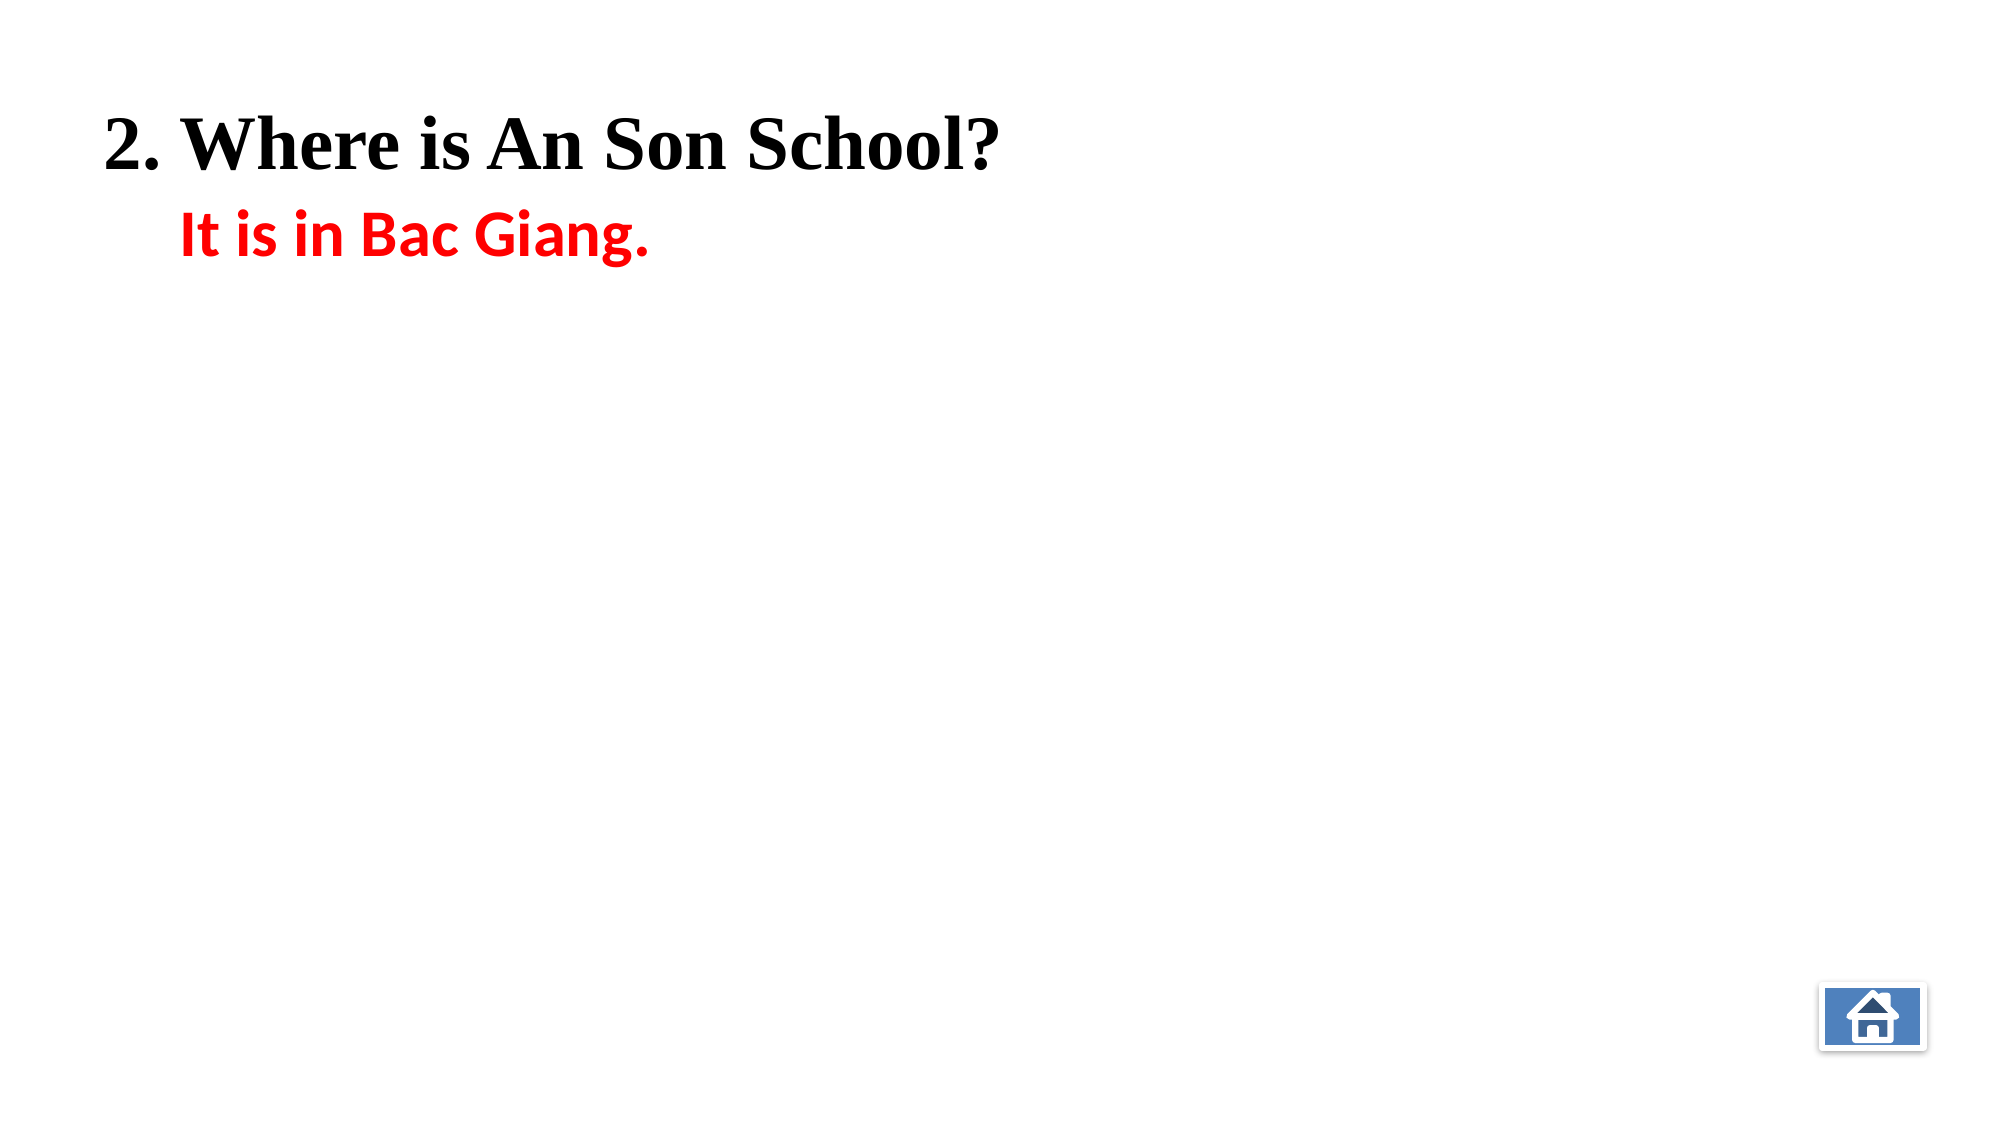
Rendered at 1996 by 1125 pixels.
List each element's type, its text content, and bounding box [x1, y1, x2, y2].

text_box It is in Bac Giang. [159, 179, 673, 280]
text_box 2. Where is An Son School? [84, 82, 1505, 196]
text_box [1819, 982, 1927, 1051]
